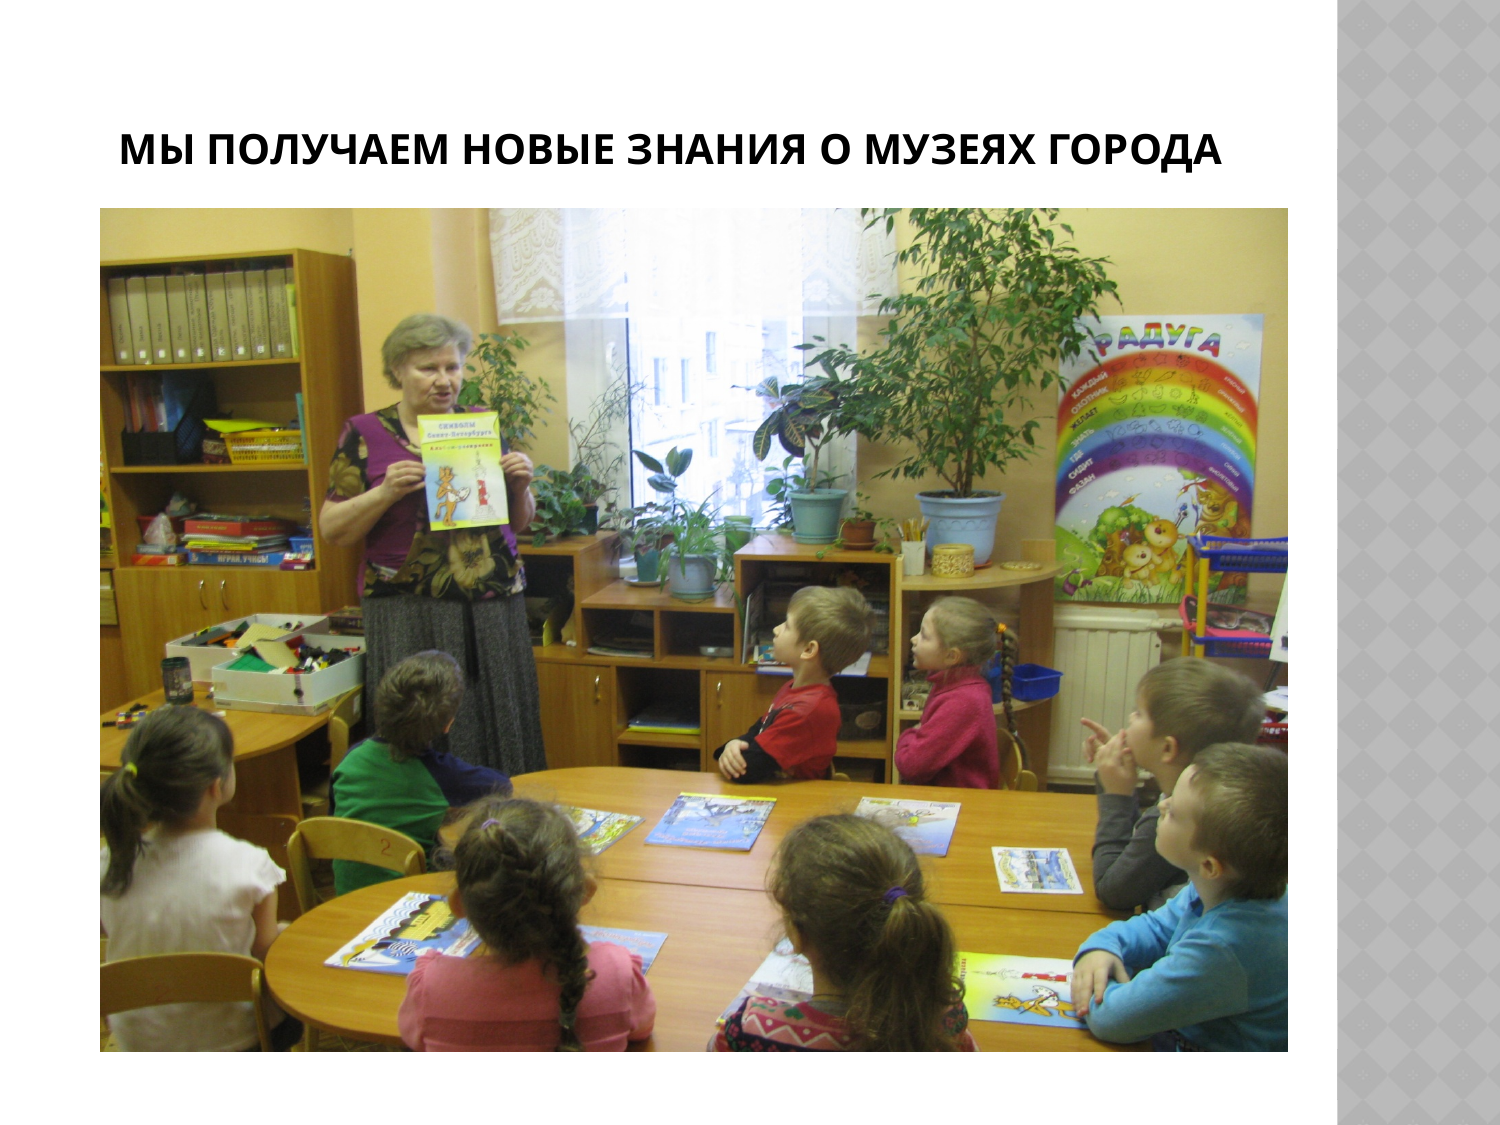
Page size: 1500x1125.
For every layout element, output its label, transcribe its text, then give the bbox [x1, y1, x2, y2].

picture [99, 207, 1288, 1052]
title Мы получаем новые знания о музеях города [76, 78, 1265, 173]
